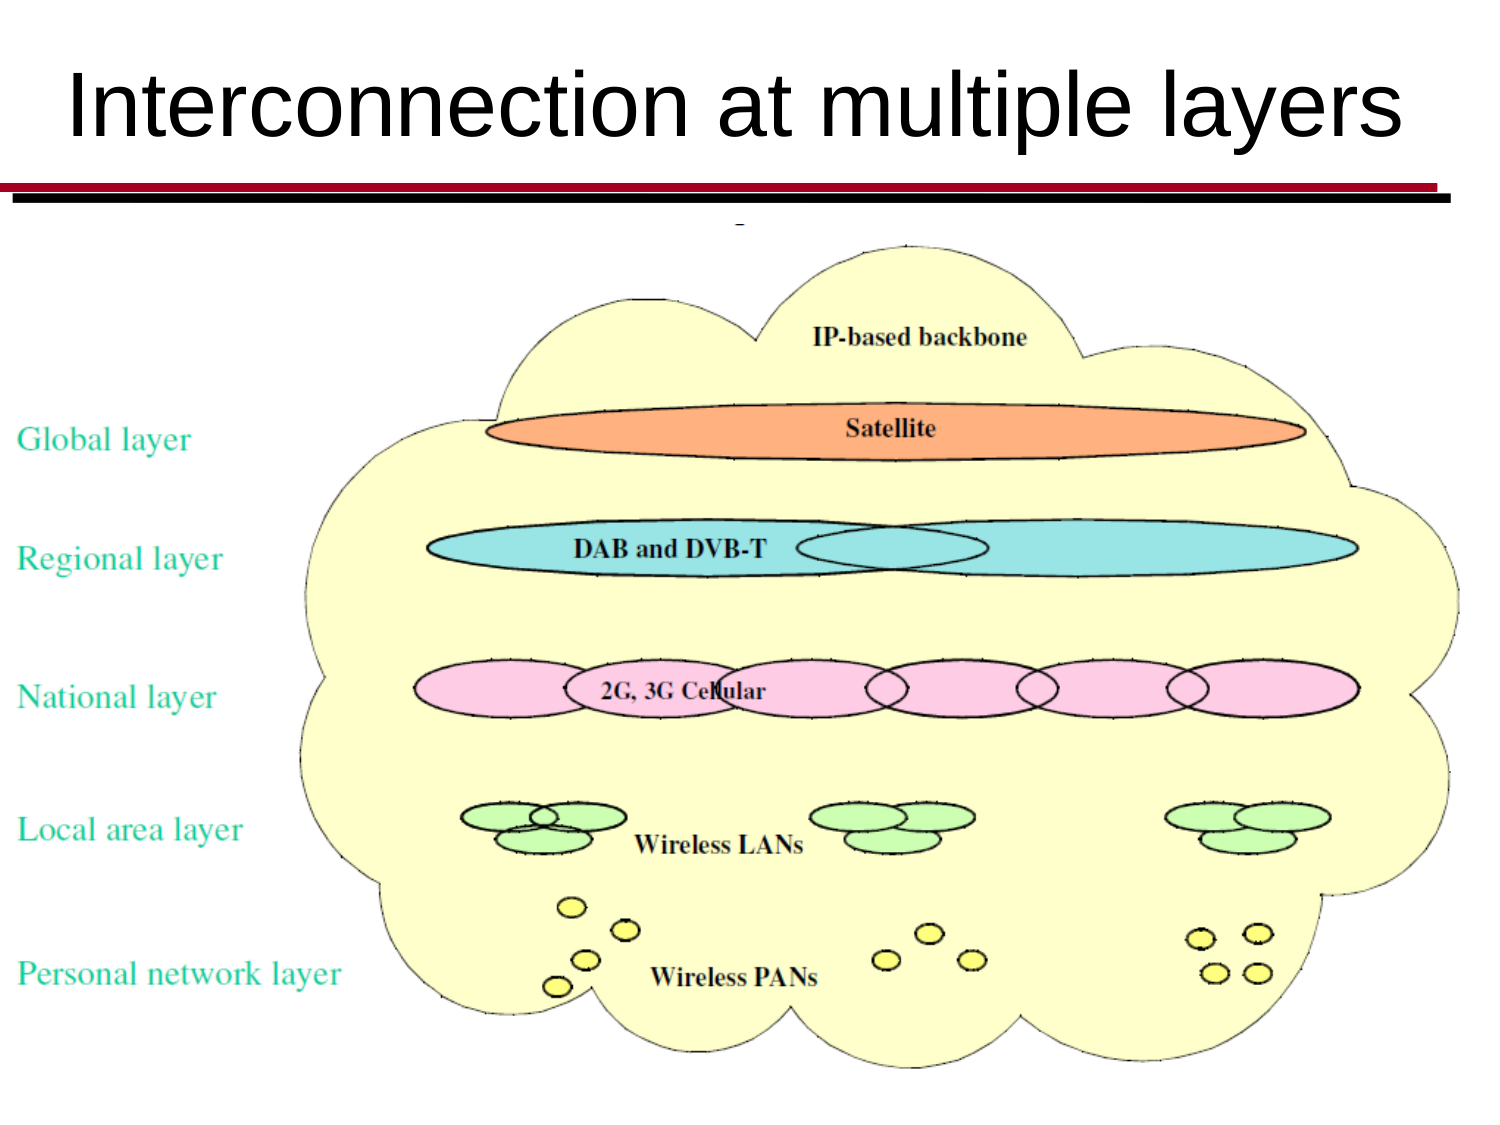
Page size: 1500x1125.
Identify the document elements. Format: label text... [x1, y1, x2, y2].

picture [0, 224, 1476, 1088]
title Interconnection at multiple layers [49, 0, 1426, 201]
